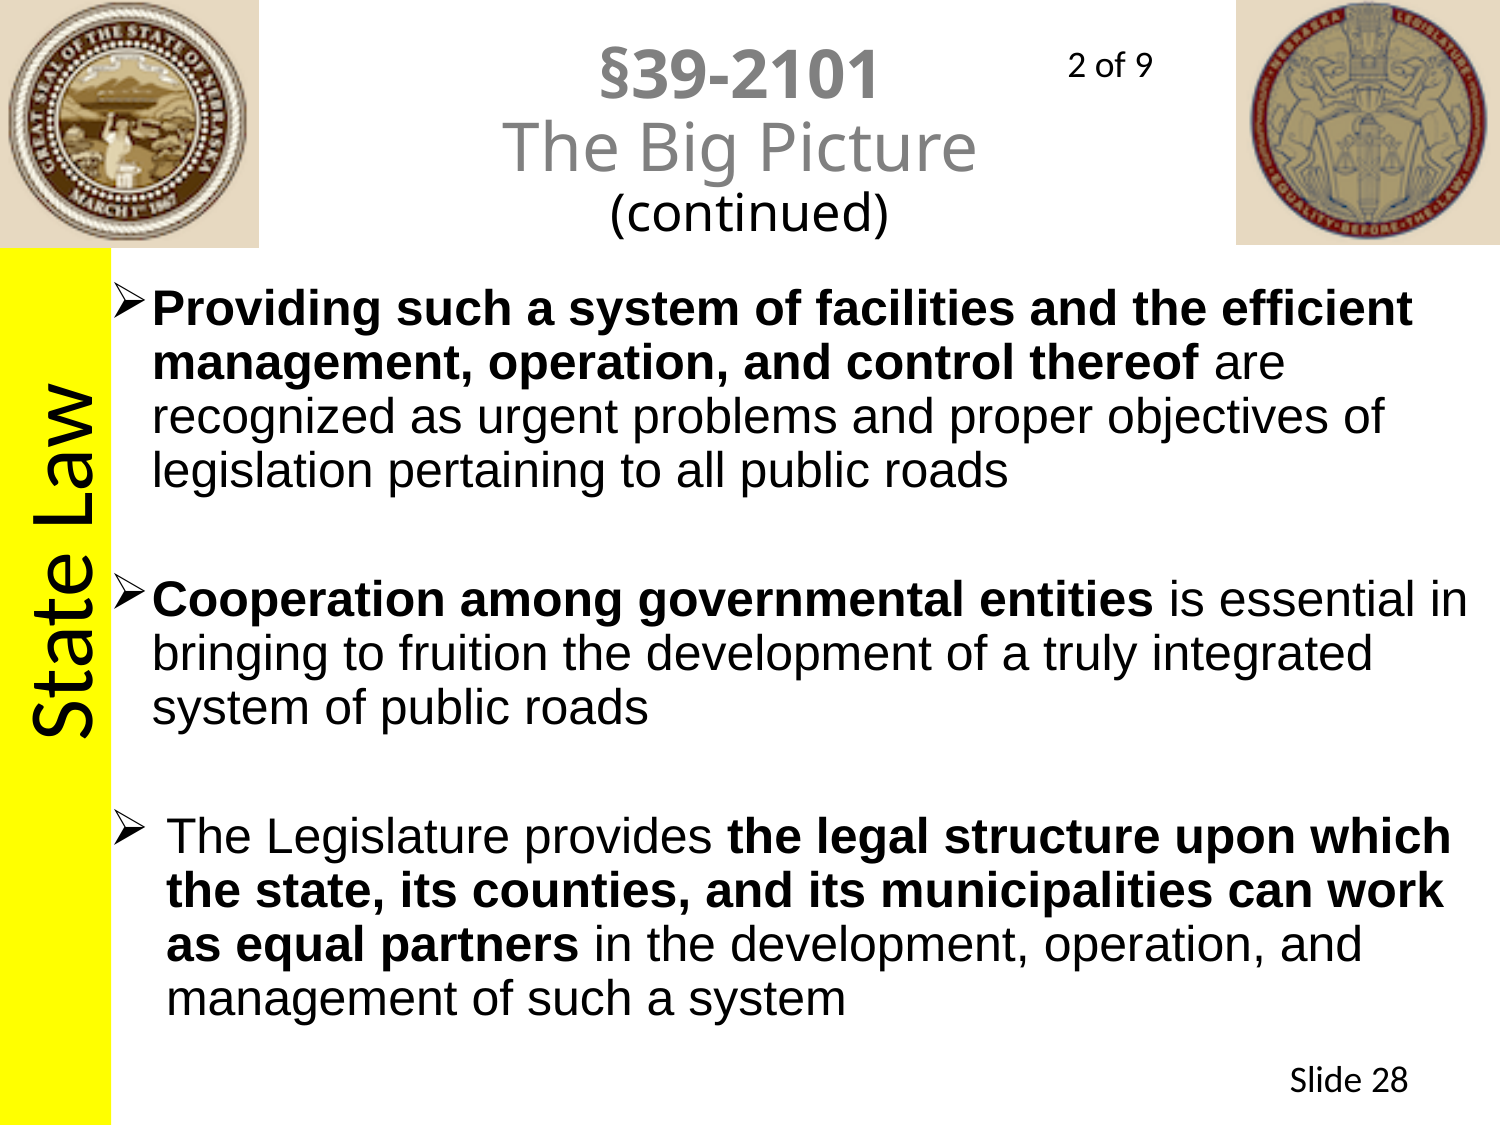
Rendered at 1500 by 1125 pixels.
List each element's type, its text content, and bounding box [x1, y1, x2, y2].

list Providing such a system of facilities and the efficient management, operation, and control thereof are recognized as urgent problems and proper objectives of legislation pertaining to all public roads Cooperation among governmental entities is essential in bringing to fruition the development of a truly integrated system of public roads The Legislature provides the legal structure upon which the state, its counties, and its municipalities can work as equal partners in the development, operation, and management of such a system [112, 275, 1492, 1101]
picture [1236, 0, 1500, 245]
text_box Slide 28 [1274, 1047, 1462, 1125]
title §39-2101 The Big Picture (continued) [103, 32, 1397, 251]
picture [0, 0, 259, 248]
text_box 2 of 9 [1052, 32, 1214, 93]
text_box State Law [0, 248, 112, 1125]
